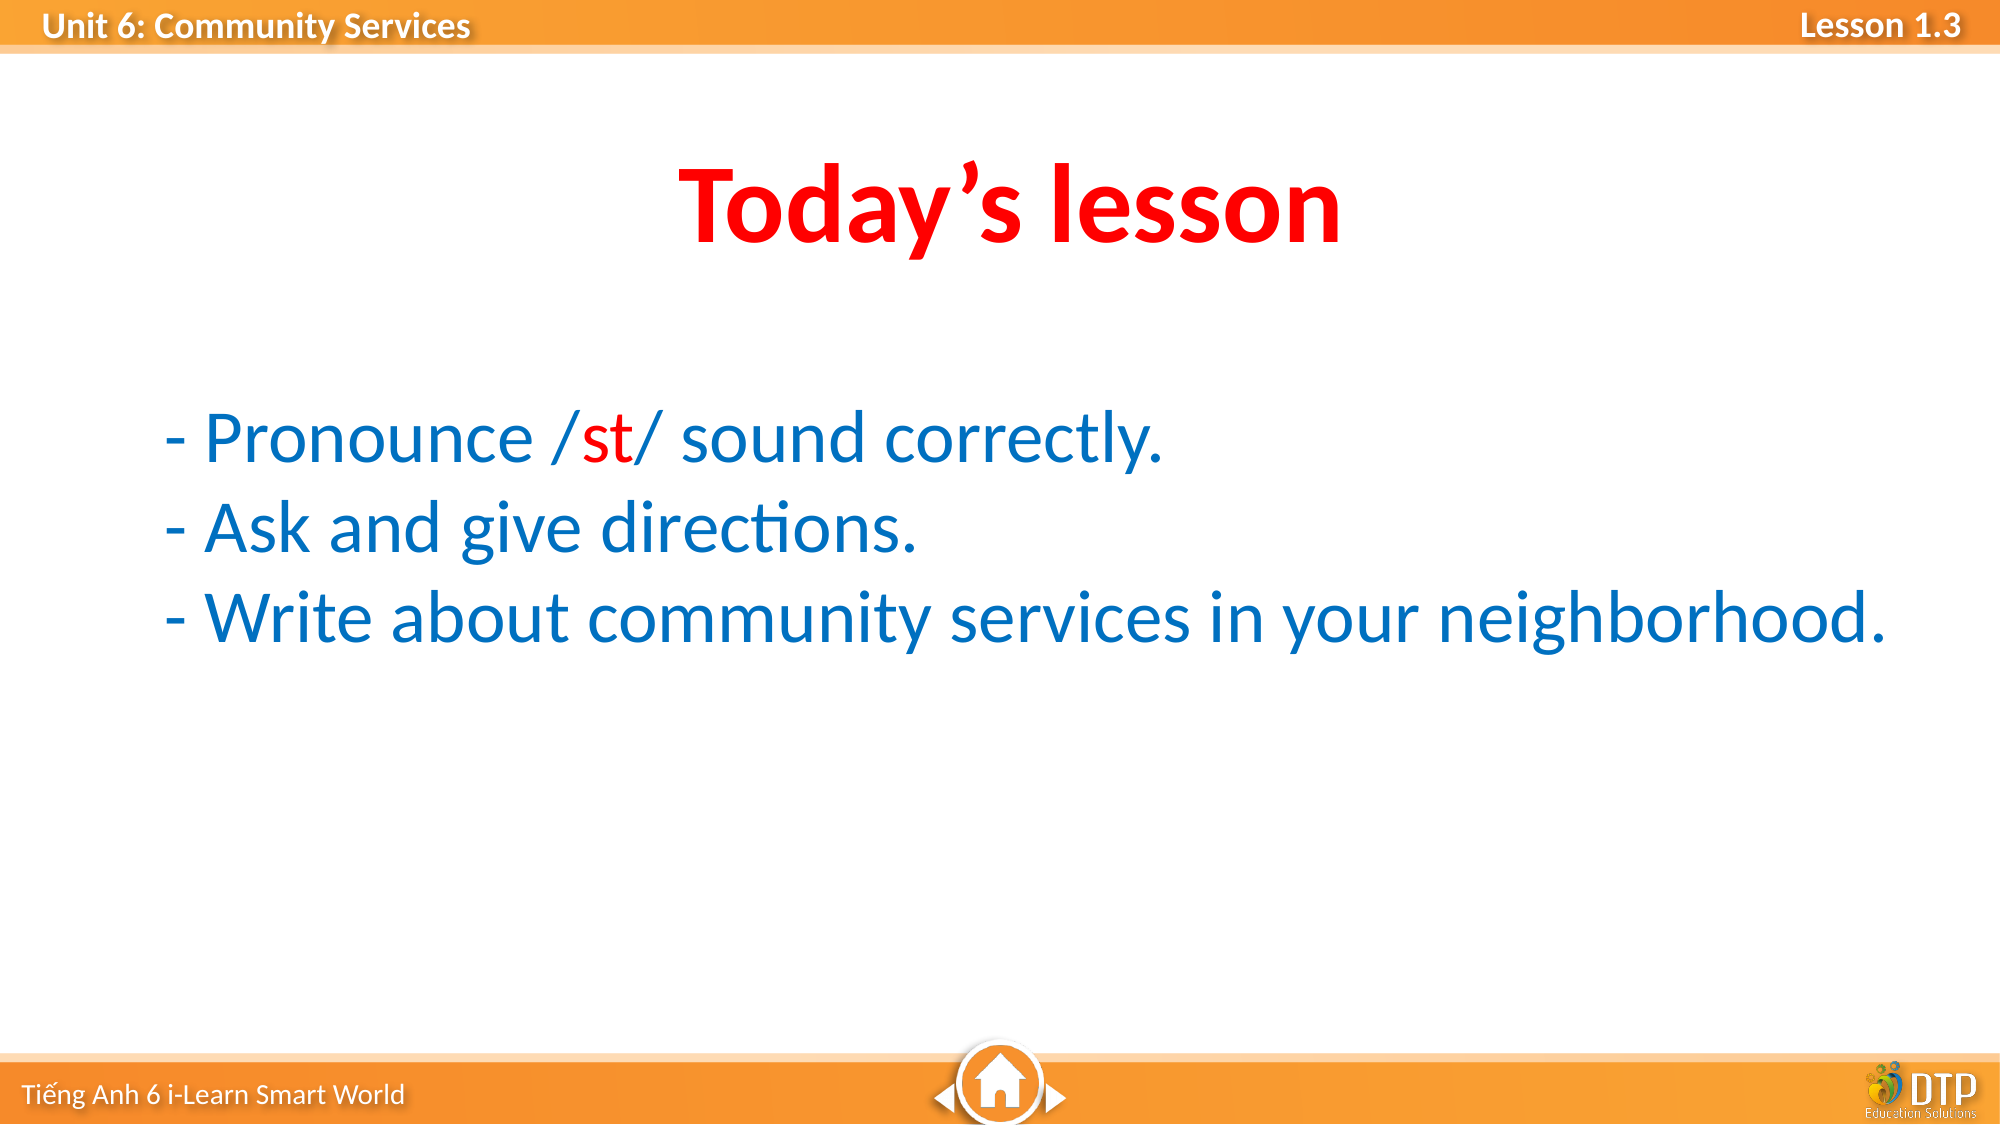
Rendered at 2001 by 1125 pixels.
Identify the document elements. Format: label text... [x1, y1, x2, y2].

text_box Today’s lesson [663, 123, 1360, 273]
text_box - Pronounce /st/ sound correctly. - Ask and give directions. - Write about community services in your neighborhood. [150, 226, 1927, 665]
picture [0, 0, 2000, 1125]
